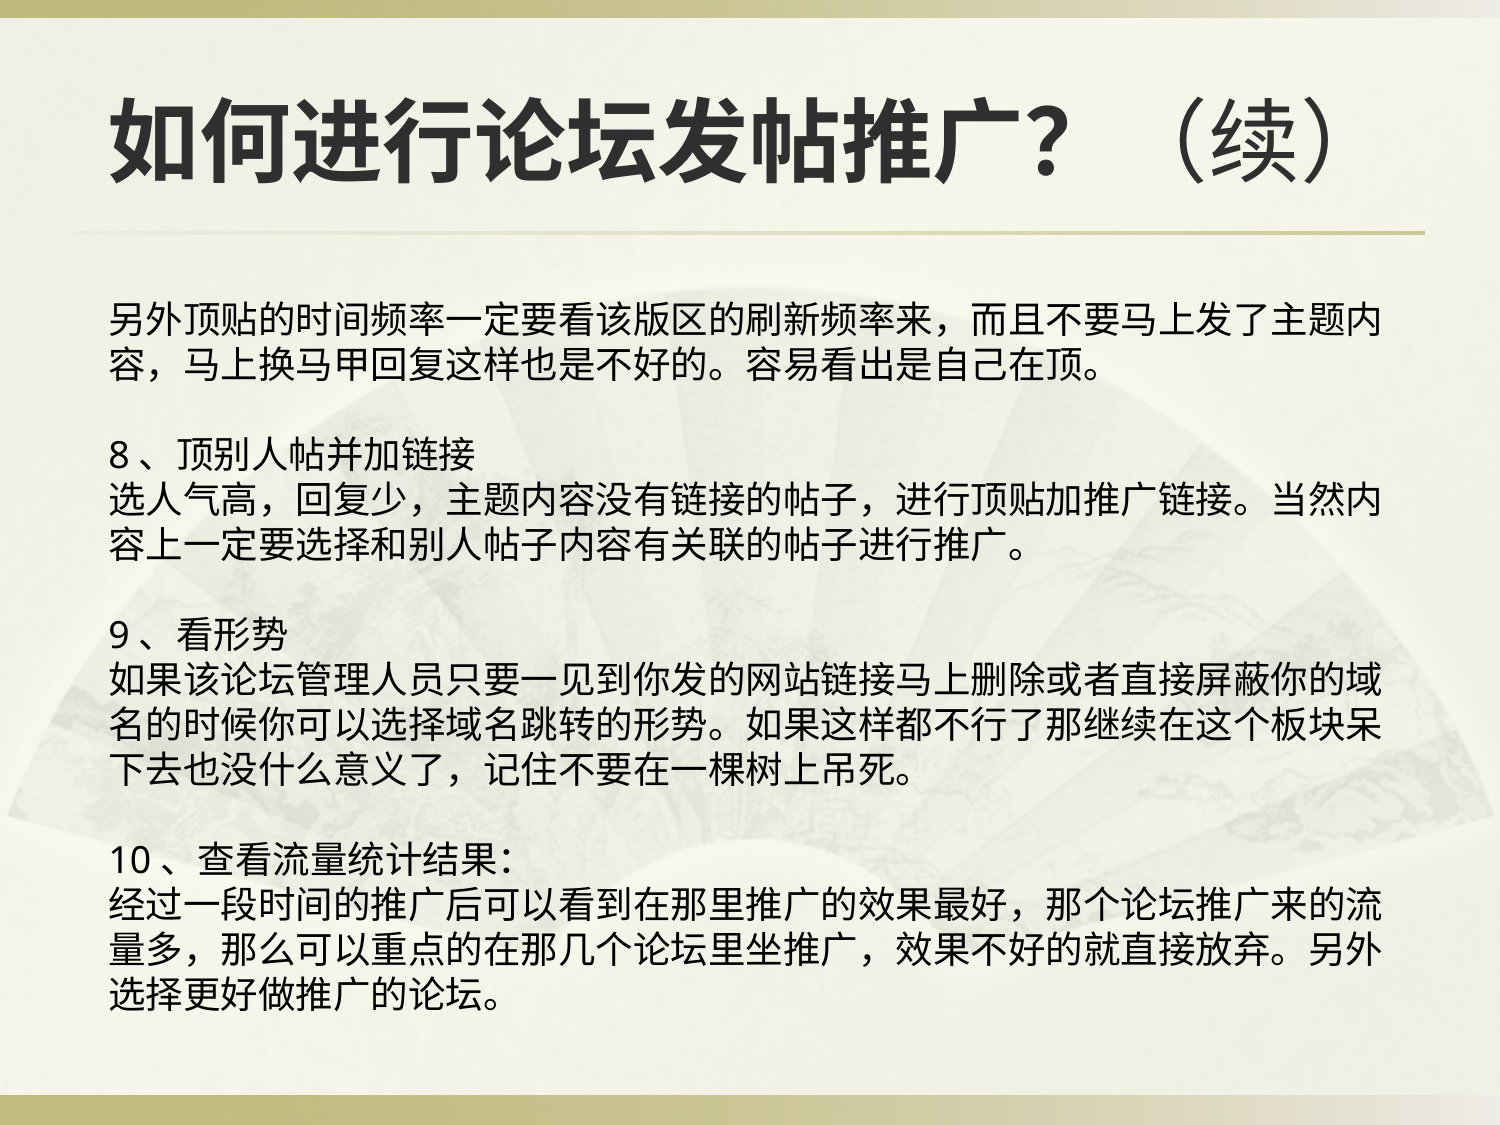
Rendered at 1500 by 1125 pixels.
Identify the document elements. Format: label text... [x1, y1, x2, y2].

title 如何进行论坛发帖推广？（续） [75, 45, 1425, 233]
text_box 另外顶贴的时间频率一定要看该版区的刷新频率来，而且不要马上发了主题内容，马上换马甲回复这样也是不好的。容易看出是自己在顶。 8、顶别人帖并加链接 选人气高，回复少，主题内容没有链接的帖子，进行顶贴加推广链接。当然内容上一定要选择和别人帖子内容有关联的帖子进行推广。 9、看形势 如果该论坛管理人员只要一见到你发的网站链接马上删除或者直接屏蔽你的域名的时候你可以选择域名跳转的形势。如果这样都不行了那继续在这个板块呆下去也没什么意义了，记住不要在一棵树上吊死。 10、查看流量统计结果： 经过一段时间的推广后可以看到在那里推广的效果最好，那个论坛推广来的流量多，那么可以重点的在那几个论坛里坐推广，效果不好的就直接放弃。另外选择更好做推广的论坛。 [93, 289, 1418, 1024]
